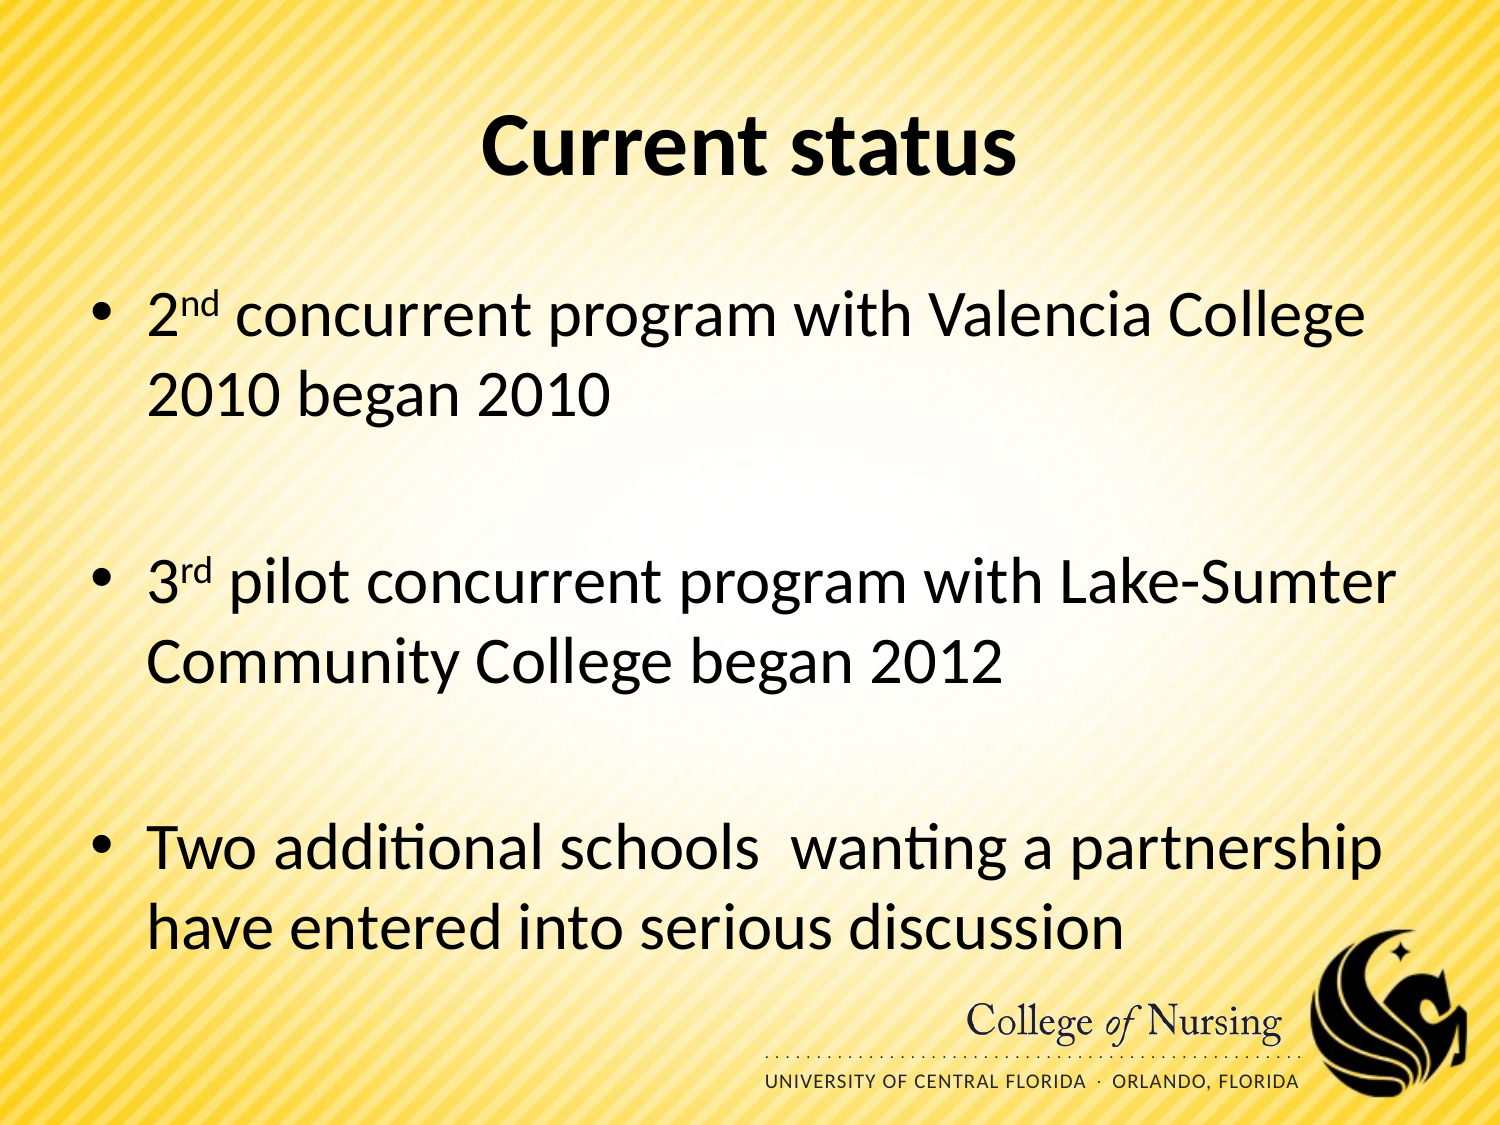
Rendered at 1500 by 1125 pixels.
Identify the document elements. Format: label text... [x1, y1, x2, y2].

picture [0, 0, 1500, 1125]
list 2nd concurrent program with Valencia College 2010 began 2010 3rd pilot concurrent program with Lake-Sumter Community College began 2012 Two additional schools wanting a partnership have entered into serious discussion [74, 262, 1426, 1006]
title Current status [74, 44, 1426, 233]
